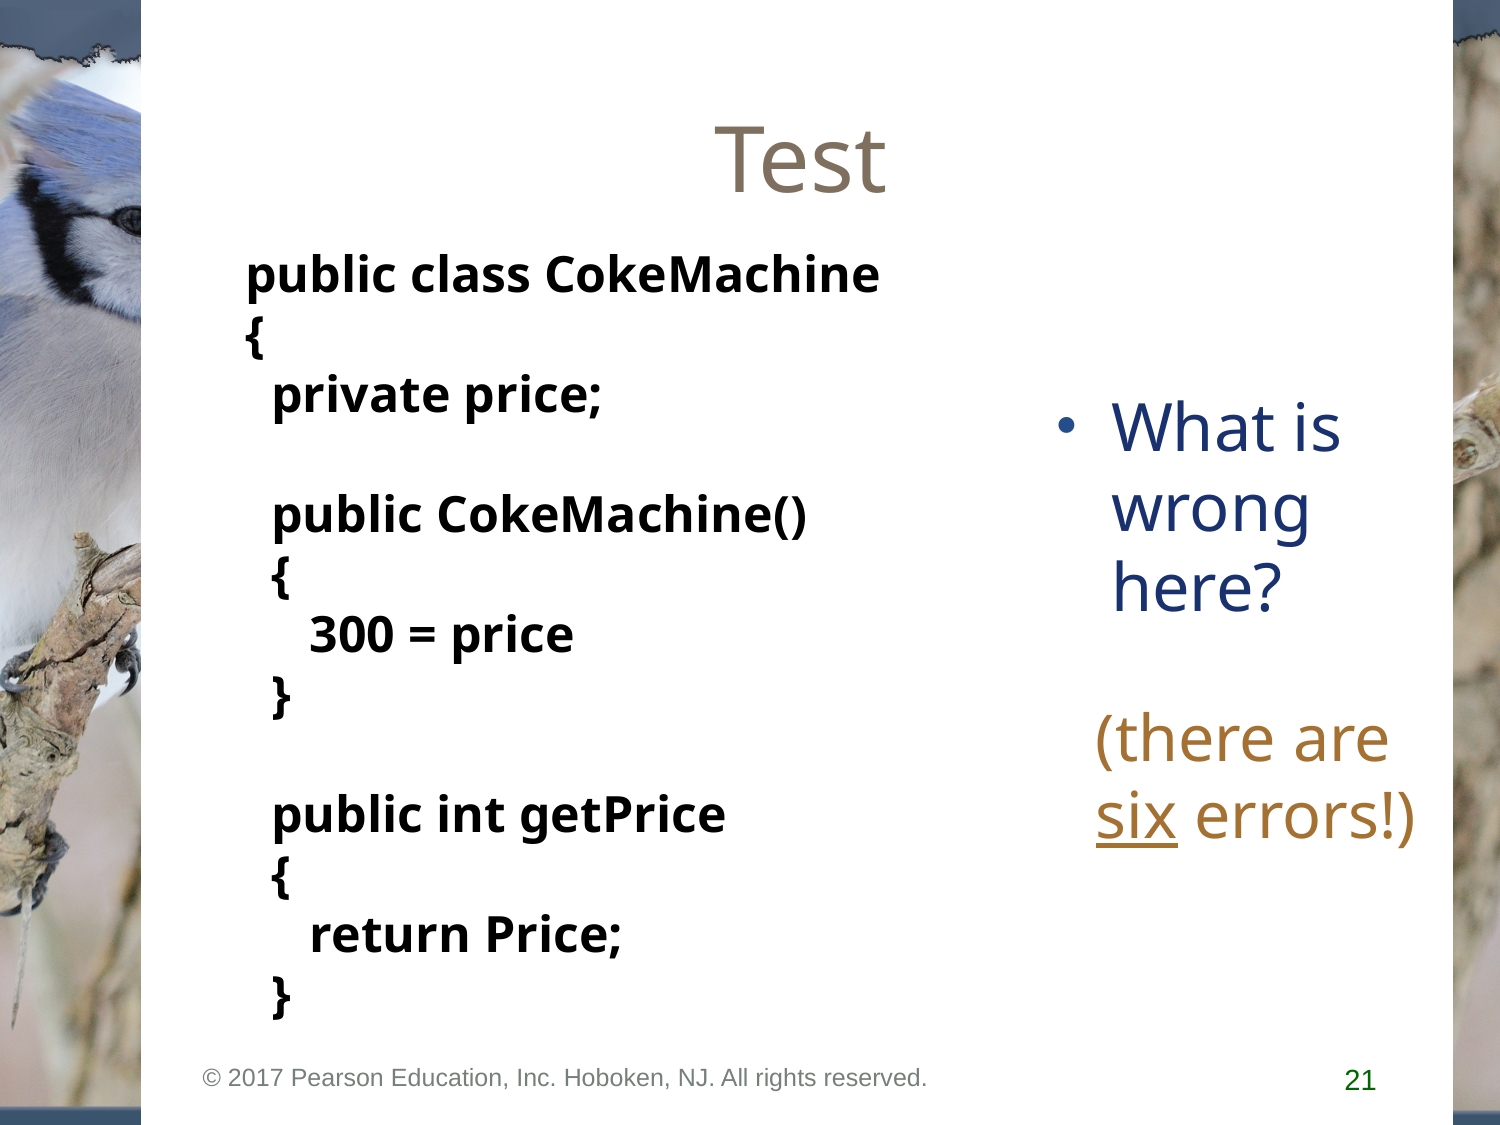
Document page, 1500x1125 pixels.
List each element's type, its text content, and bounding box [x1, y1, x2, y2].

list What is wrong here? [1033, 377, 1457, 642]
footer © 2017 Pearson Education, Inc. Hoboken, NJ. All rights reserved. [187, 1054, 1325, 1105]
title Test [162, 62, 1438, 250]
picture [1453, 0, 1500, 1125]
text_box public class CokeMachine { private price; public CokeMachine() { 300 = price } public int getPrice { return Price; } [238, 242, 888, 1023]
picture [0, 0, 141, 1125]
text_box (there are six errors!) [1089, 694, 1438, 854]
